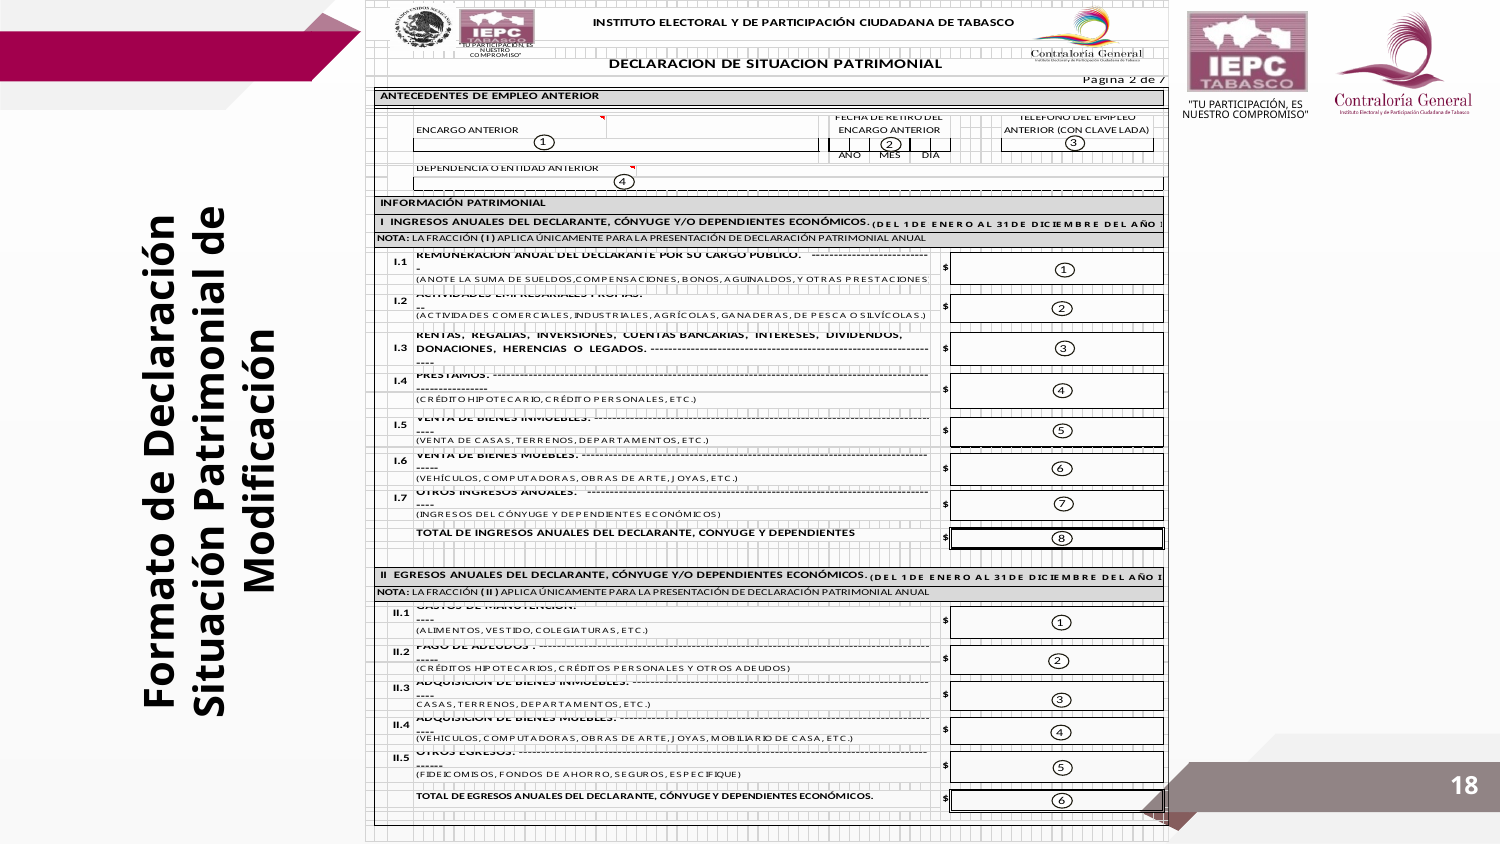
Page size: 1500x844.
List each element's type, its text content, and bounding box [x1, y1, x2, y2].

slide_number 18 [1249, 760, 1494, 813]
picture [364, 0, 1170, 843]
text_box Formato de Declaración Situación Patrimonial de Modificación [124, 137, 257, 787]
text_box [1165, 11, 1494, 141]
